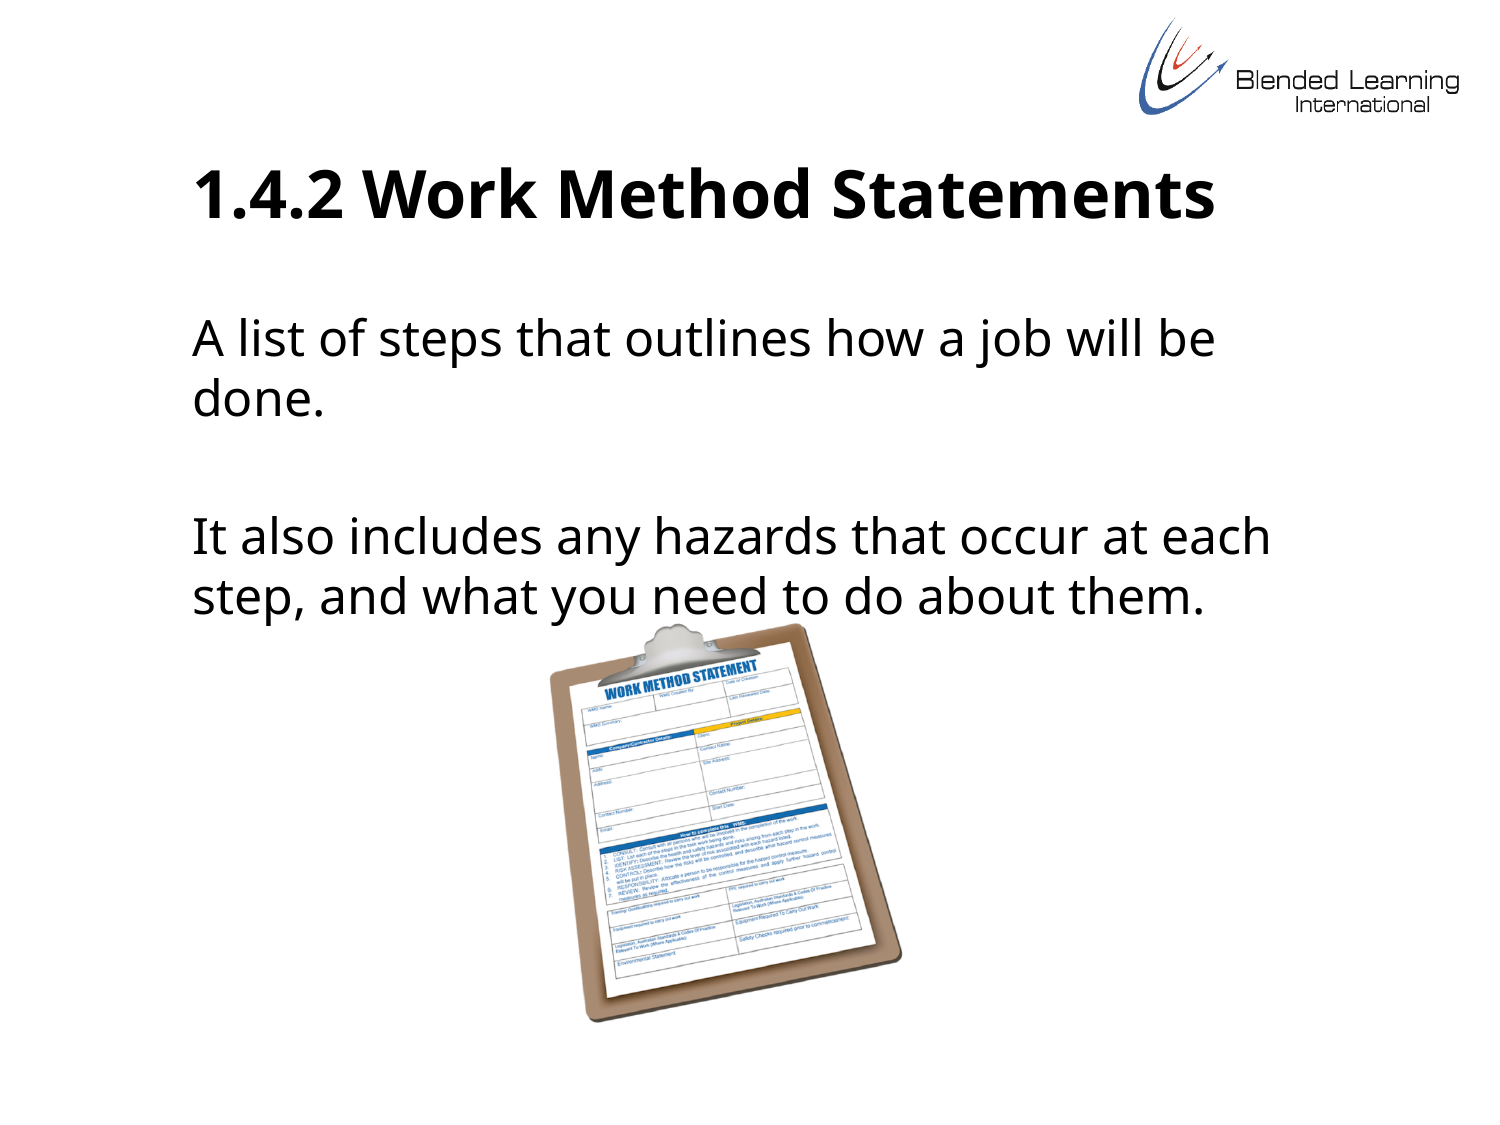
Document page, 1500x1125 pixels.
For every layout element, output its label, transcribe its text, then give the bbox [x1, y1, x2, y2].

picture [520, 610, 919, 1025]
list A list of steps that outlines how a job will be done. It also includes any hazards that occur at each step, and what you need to do about them. [177, 298, 1369, 575]
picture [1138, 16, 1461, 117]
title 1.4.2 Work Method Statements [177, 103, 1369, 281]
